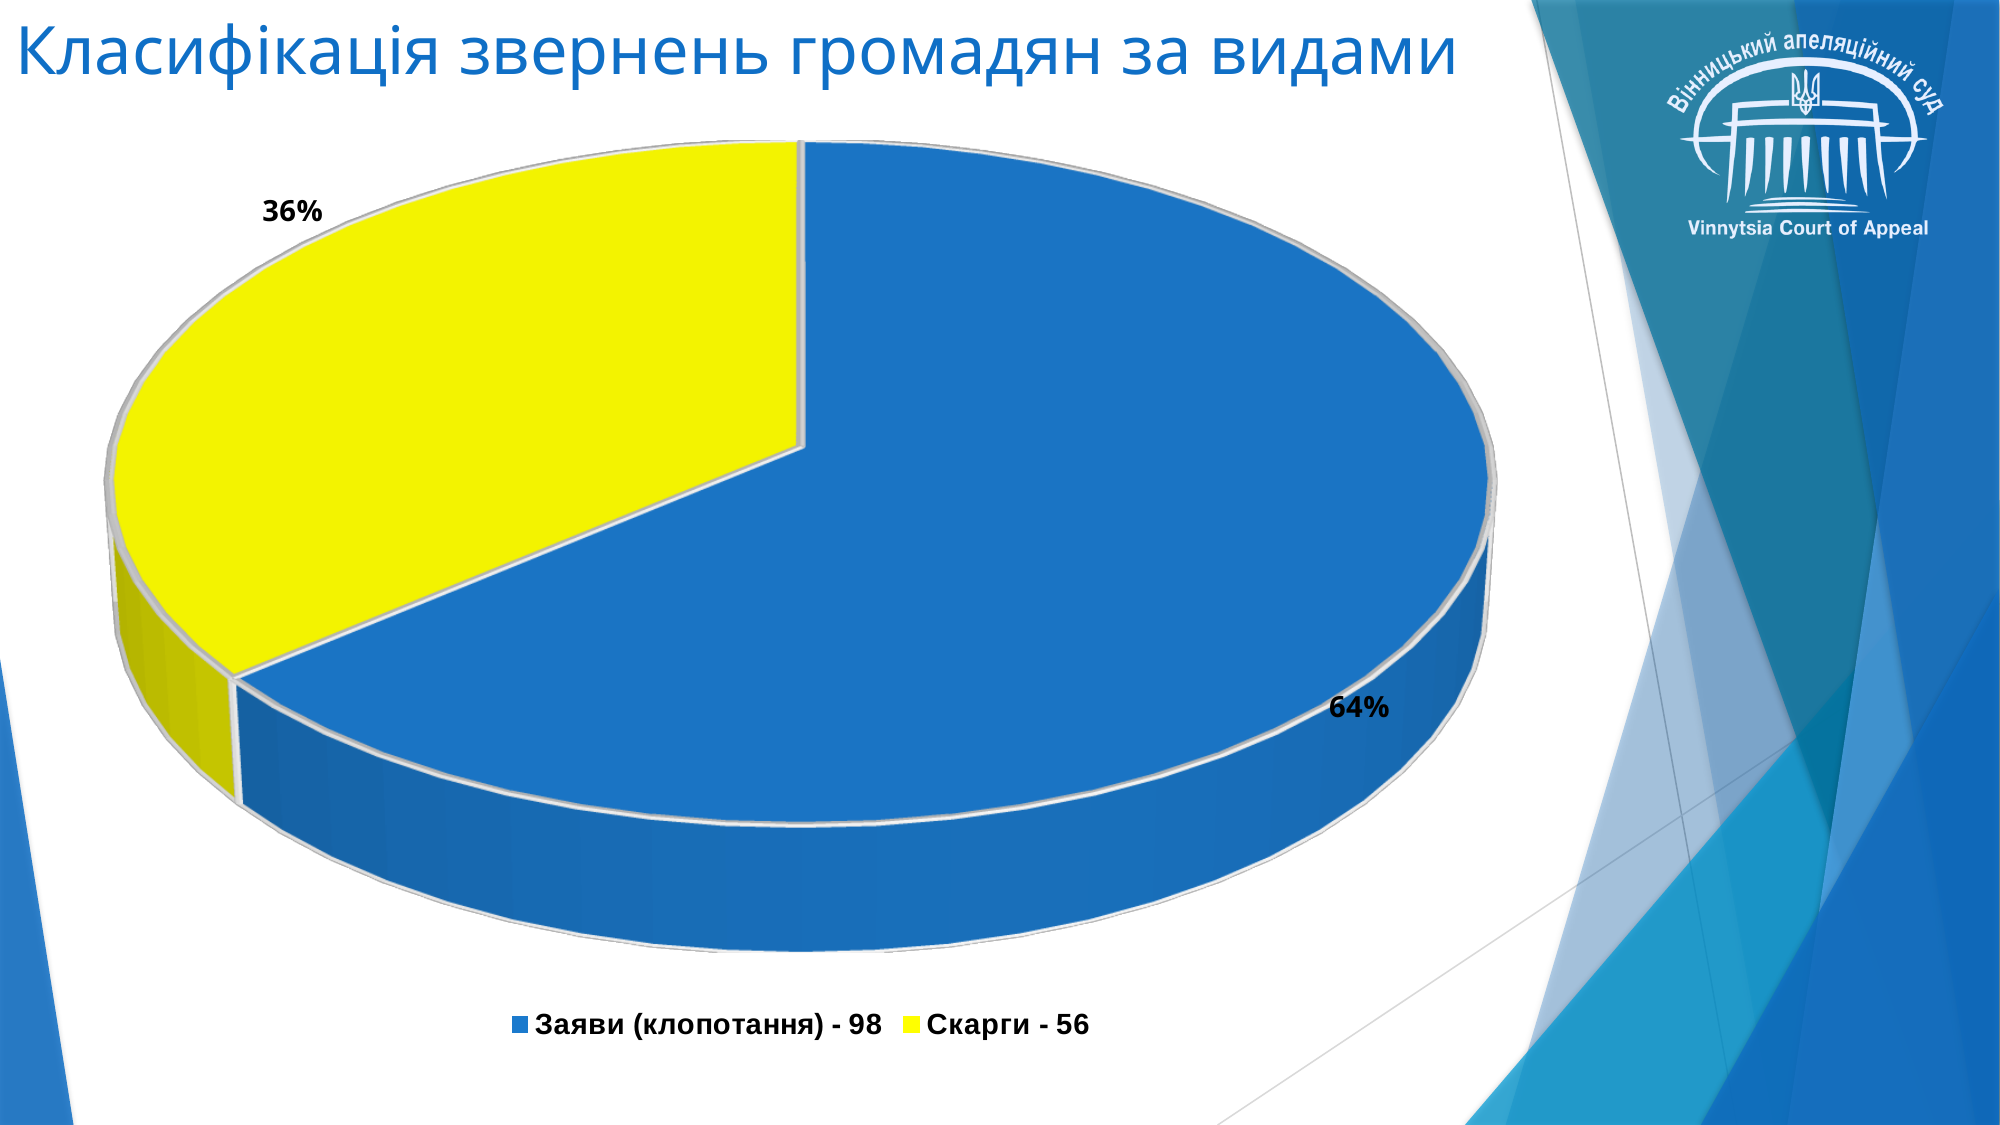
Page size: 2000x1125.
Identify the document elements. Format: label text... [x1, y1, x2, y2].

chart [0, 101, 1603, 1048]
picture [1637, 0, 1973, 280]
title Класифікація звернень громадян за видами [0, 0, 1521, 101]
